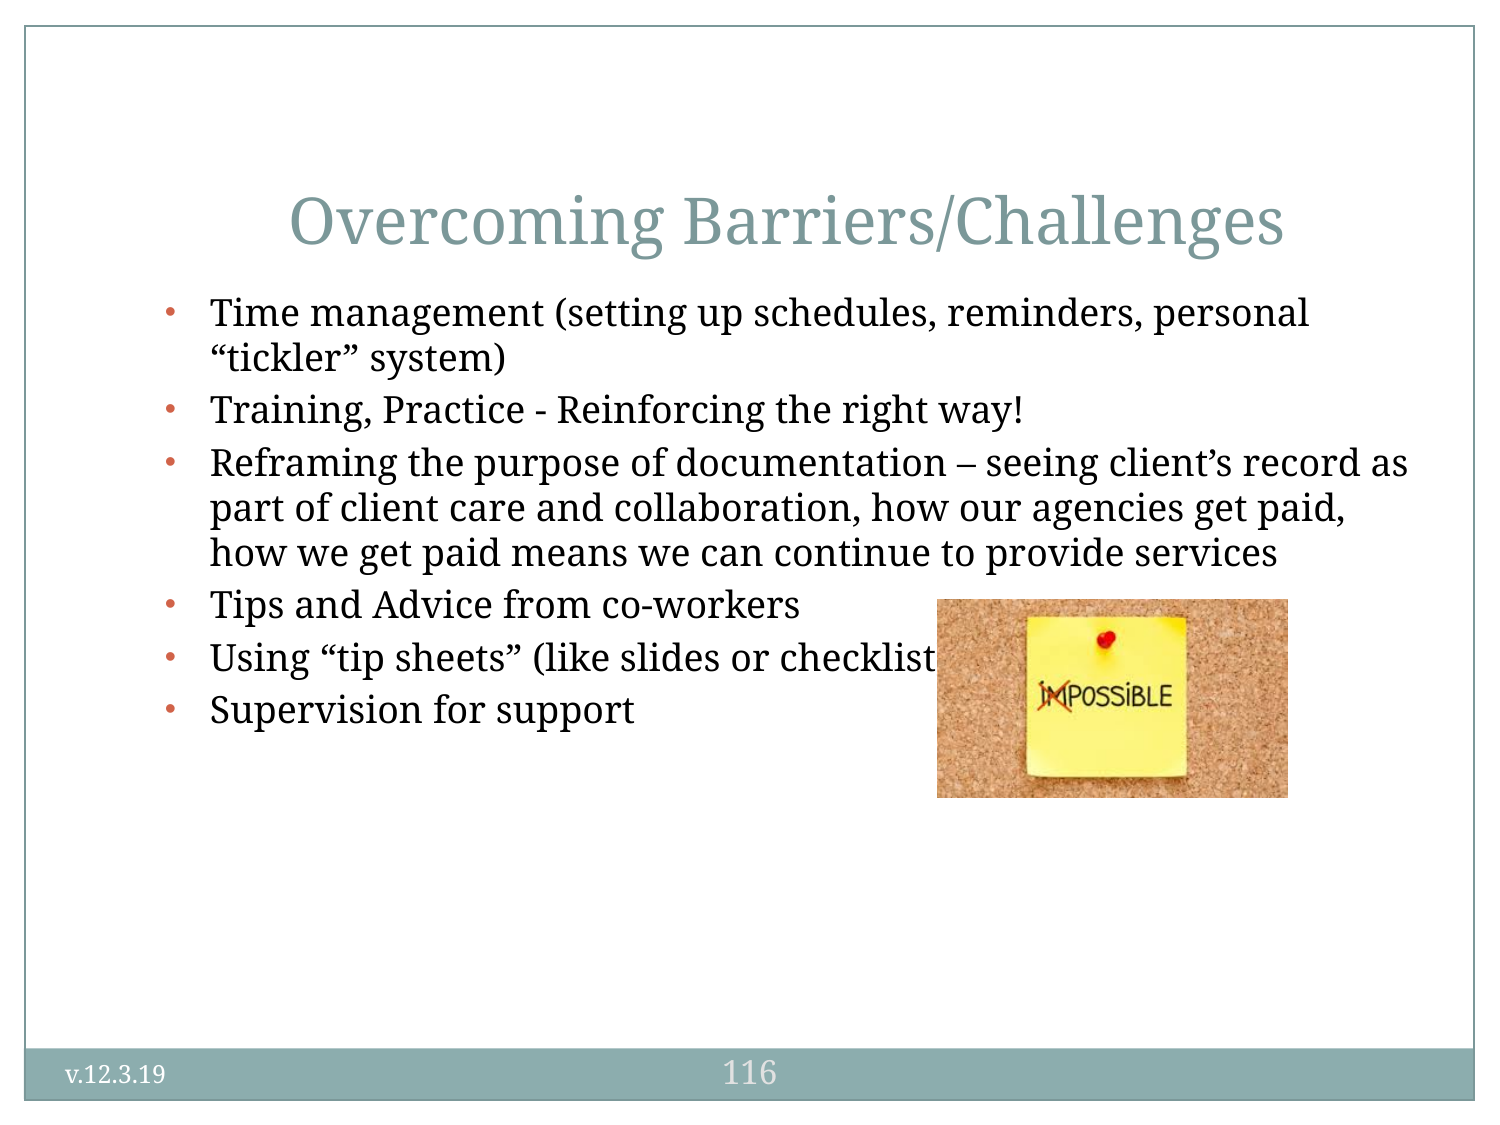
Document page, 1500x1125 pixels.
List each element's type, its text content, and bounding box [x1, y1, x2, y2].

slide_number 116 [699, 1037, 800, 1110]
footer v.12.3.19 [50, 1051, 638, 1112]
list Time management (setting up schedules, reminders, personal “tickler” system) Training, Practice - Reinforcing the right way! Reframing the purpose of documentation – seeing client’s record as part of client care and collaboration, how our agencies get paid, how we get paid means we can continue to provide services Tips and Advice from co-workers Using “tip sheets” (like slides or checklist) Supervision for support [150, 281, 1435, 872]
title Overcoming Barriers/Challenges [262, 171, 1313, 265]
picture [937, 599, 1289, 799]
